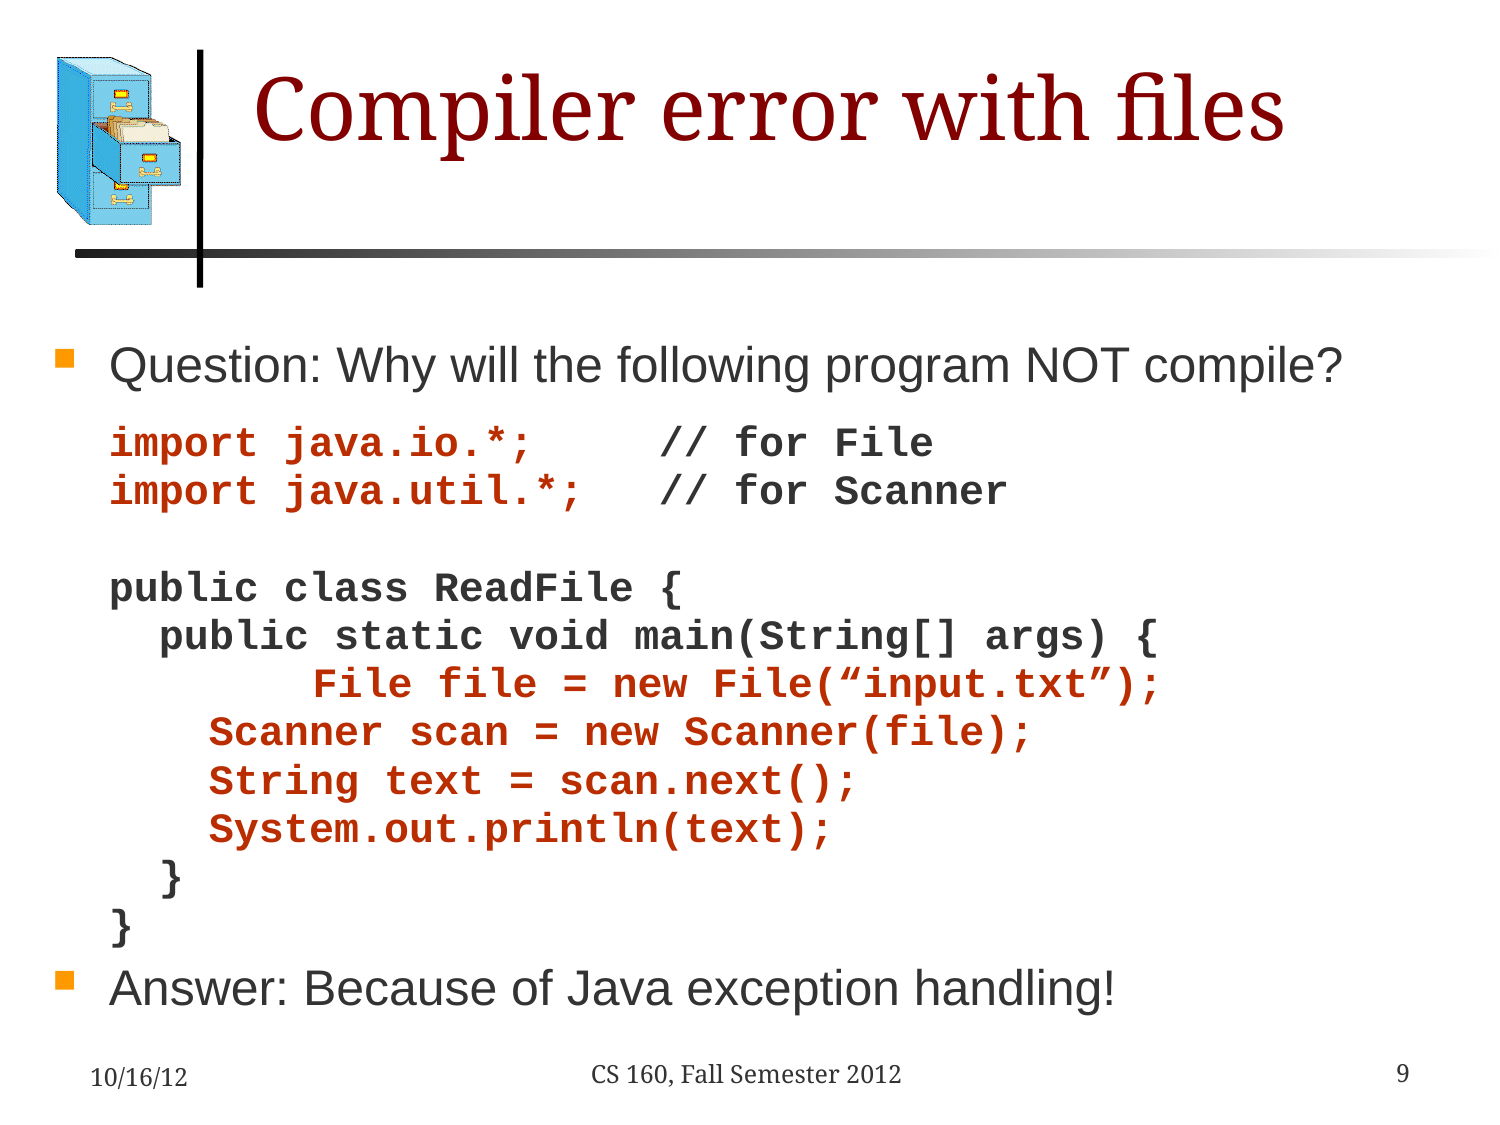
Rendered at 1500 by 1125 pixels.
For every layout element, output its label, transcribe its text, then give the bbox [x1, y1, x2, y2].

list Question: Why will the following program NOT compile? import java.io.*; // for File import java.util.*; // for Scanner public class ReadFile { public static void main(String[] args) { File file = new File(“input.txt”); Scanner scan = new Scanner(file); String text = scan.next(); System.out.println(text); } } Answer: Because of Java exception handling! [37, 324, 1500, 1063]
title Compiler error with files [237, 45, 1426, 233]
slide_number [74, 1023, 426, 1100]
footer CS 160, Fall Semester 2012 [512, 1024, 988, 1101]
slide_number 9 [1074, 1023, 1426, 1100]
picture [50, 49, 181, 225]
